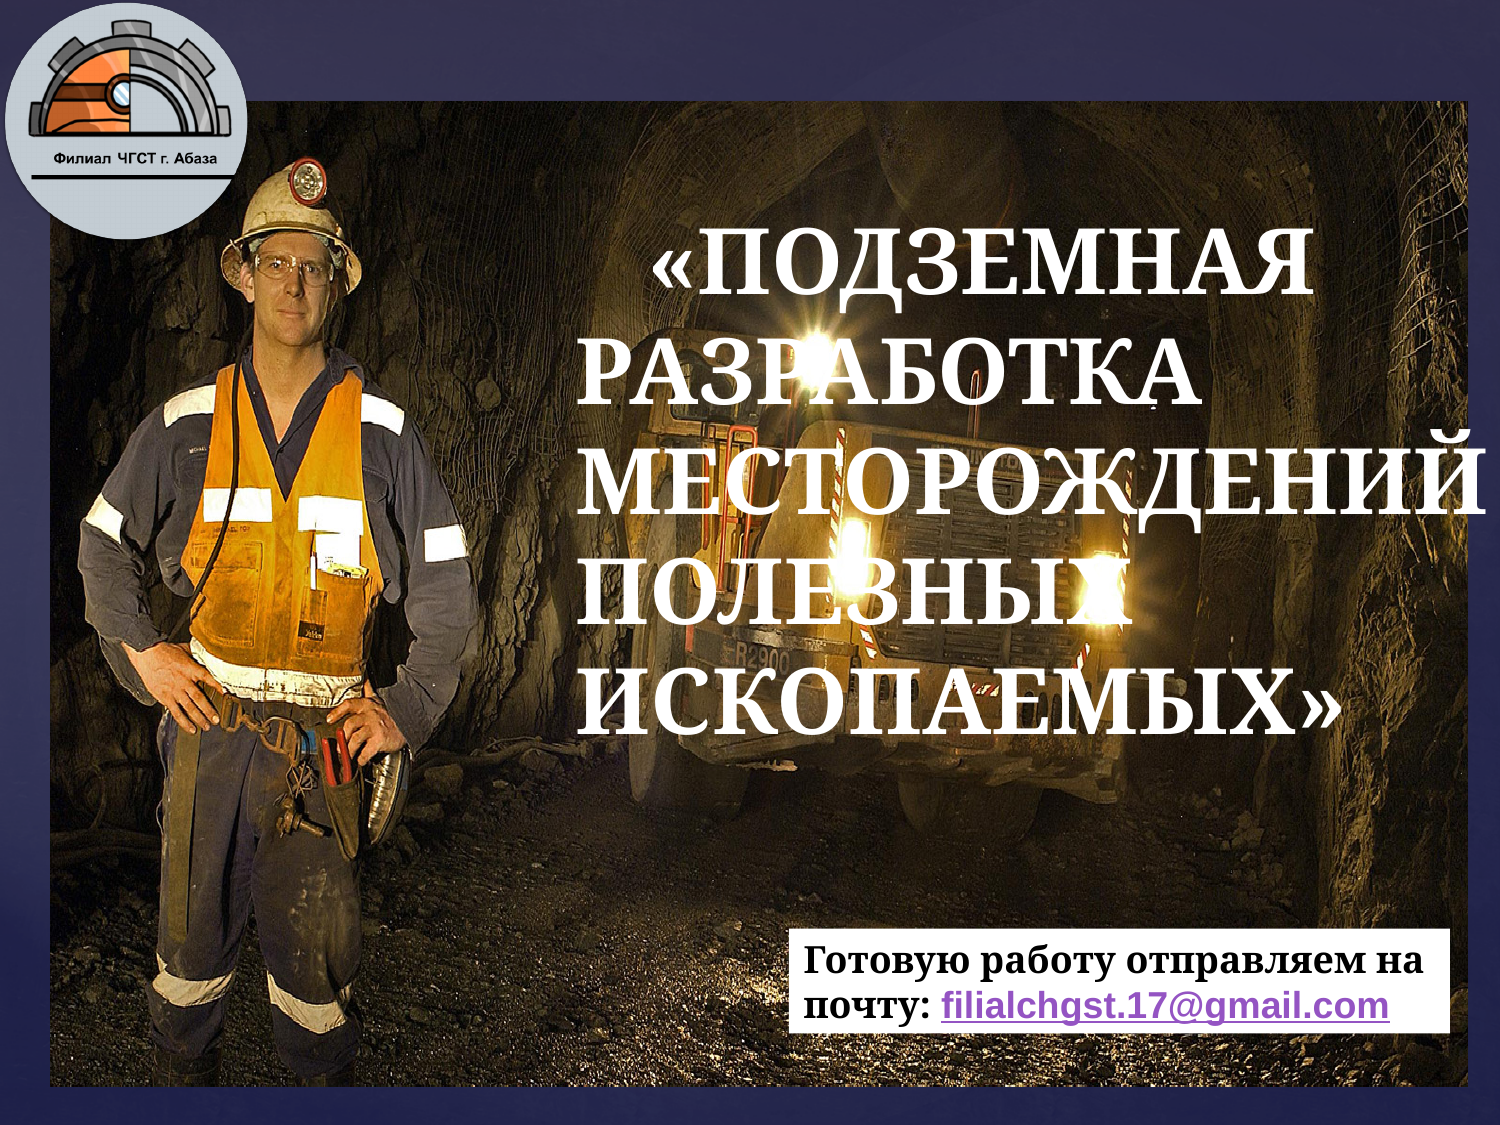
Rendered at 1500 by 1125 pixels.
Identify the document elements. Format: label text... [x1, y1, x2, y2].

text_box «ПОДЗЕМНАЯ РАЗРАБОТКА МЕСТОРОЖДЕНИЙ ПОЛЕЗНЫХ ИСКОПАЕМЫХ» [561, 0, 1500, 760]
picture [0, 0, 1469, 1087]
